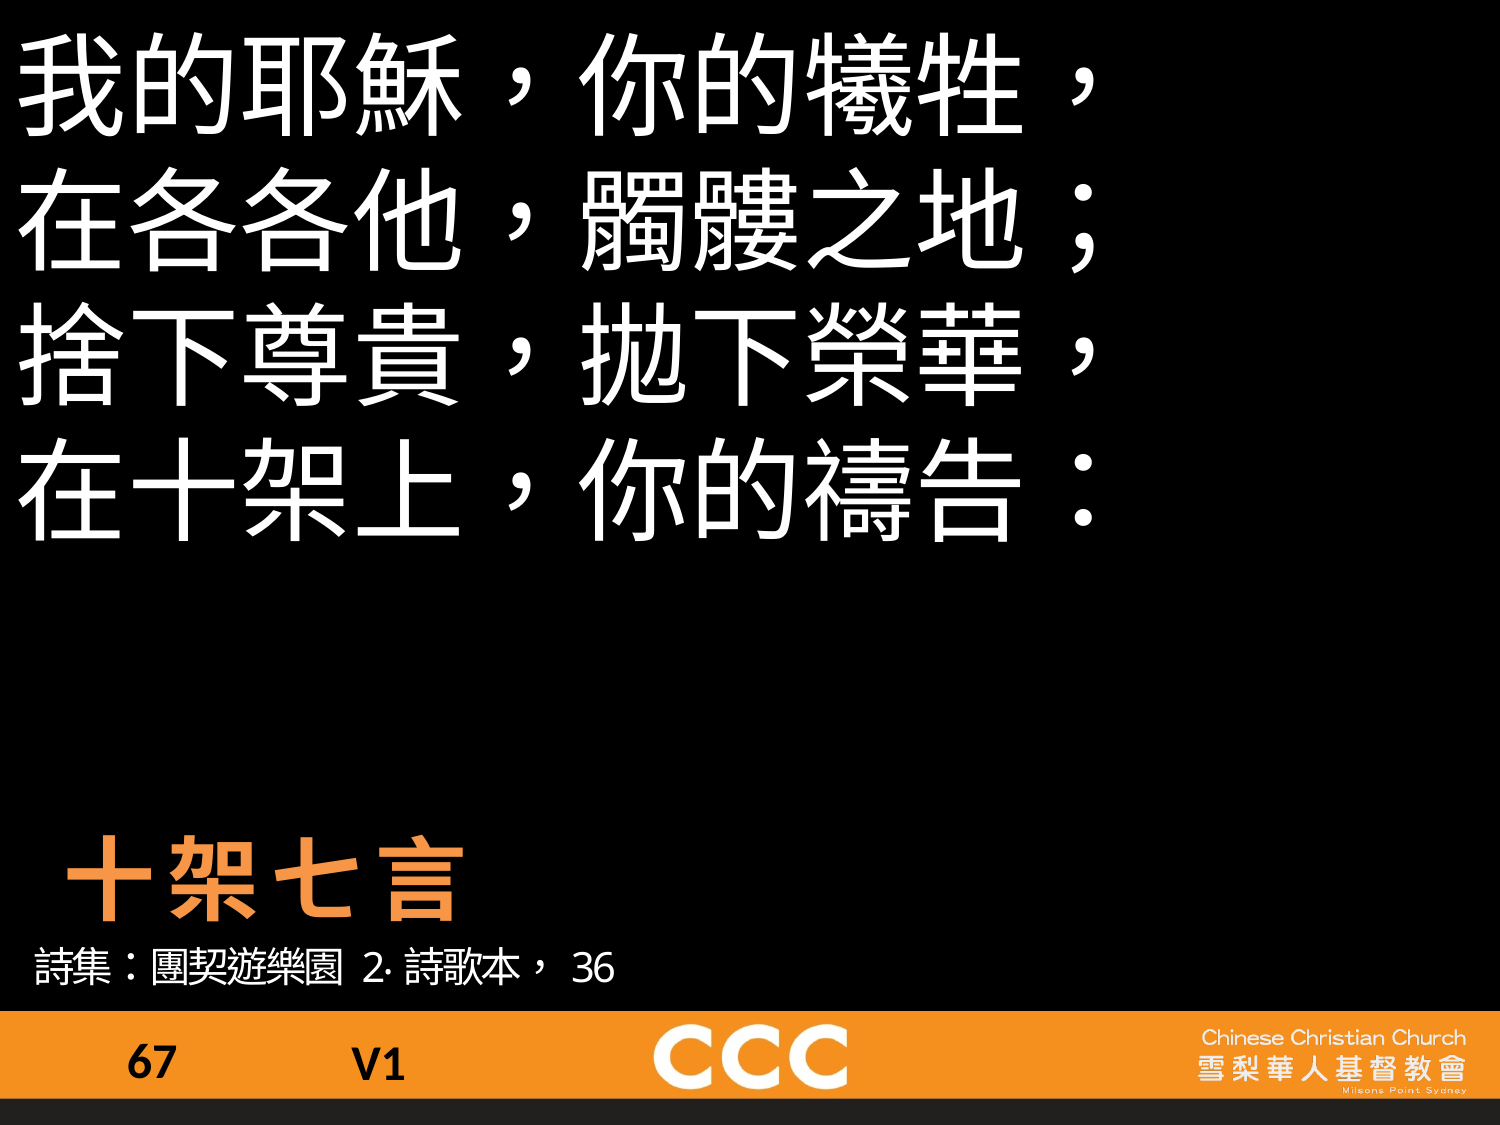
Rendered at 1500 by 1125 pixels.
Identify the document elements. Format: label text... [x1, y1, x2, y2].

text_box V1 [336, 1023, 486, 1099]
text_box 詩集：團契遊樂園 2‧詩歌本，36 [5, 933, 644, 999]
text_box 我的耶穌，你的犧牲， 在各各他，髑髏之地； 捨下尊貴，拋下榮華， 在十架上，你的禱告： [0, 7, 1500, 562]
picture [0, 1011, 1500, 1125]
text_box 十架七言 [17, 814, 514, 939]
slide_number 67 [112, 1020, 215, 1094]
